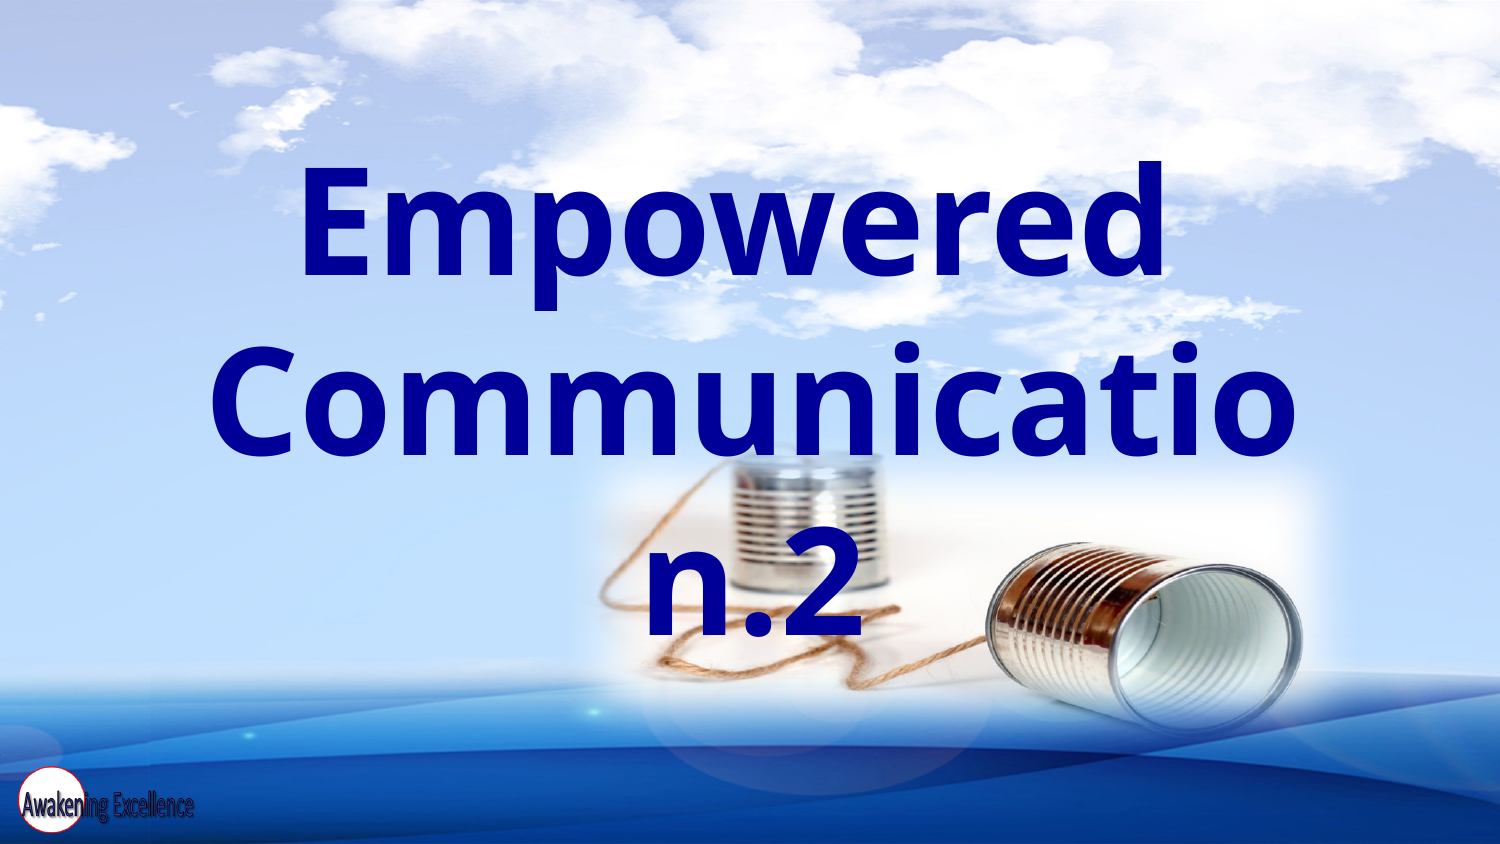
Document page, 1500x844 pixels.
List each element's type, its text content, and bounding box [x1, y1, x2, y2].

text_box Empowered Communication.2 [170, 117, 1335, 673]
picture [0, 0, 1500, 844]
